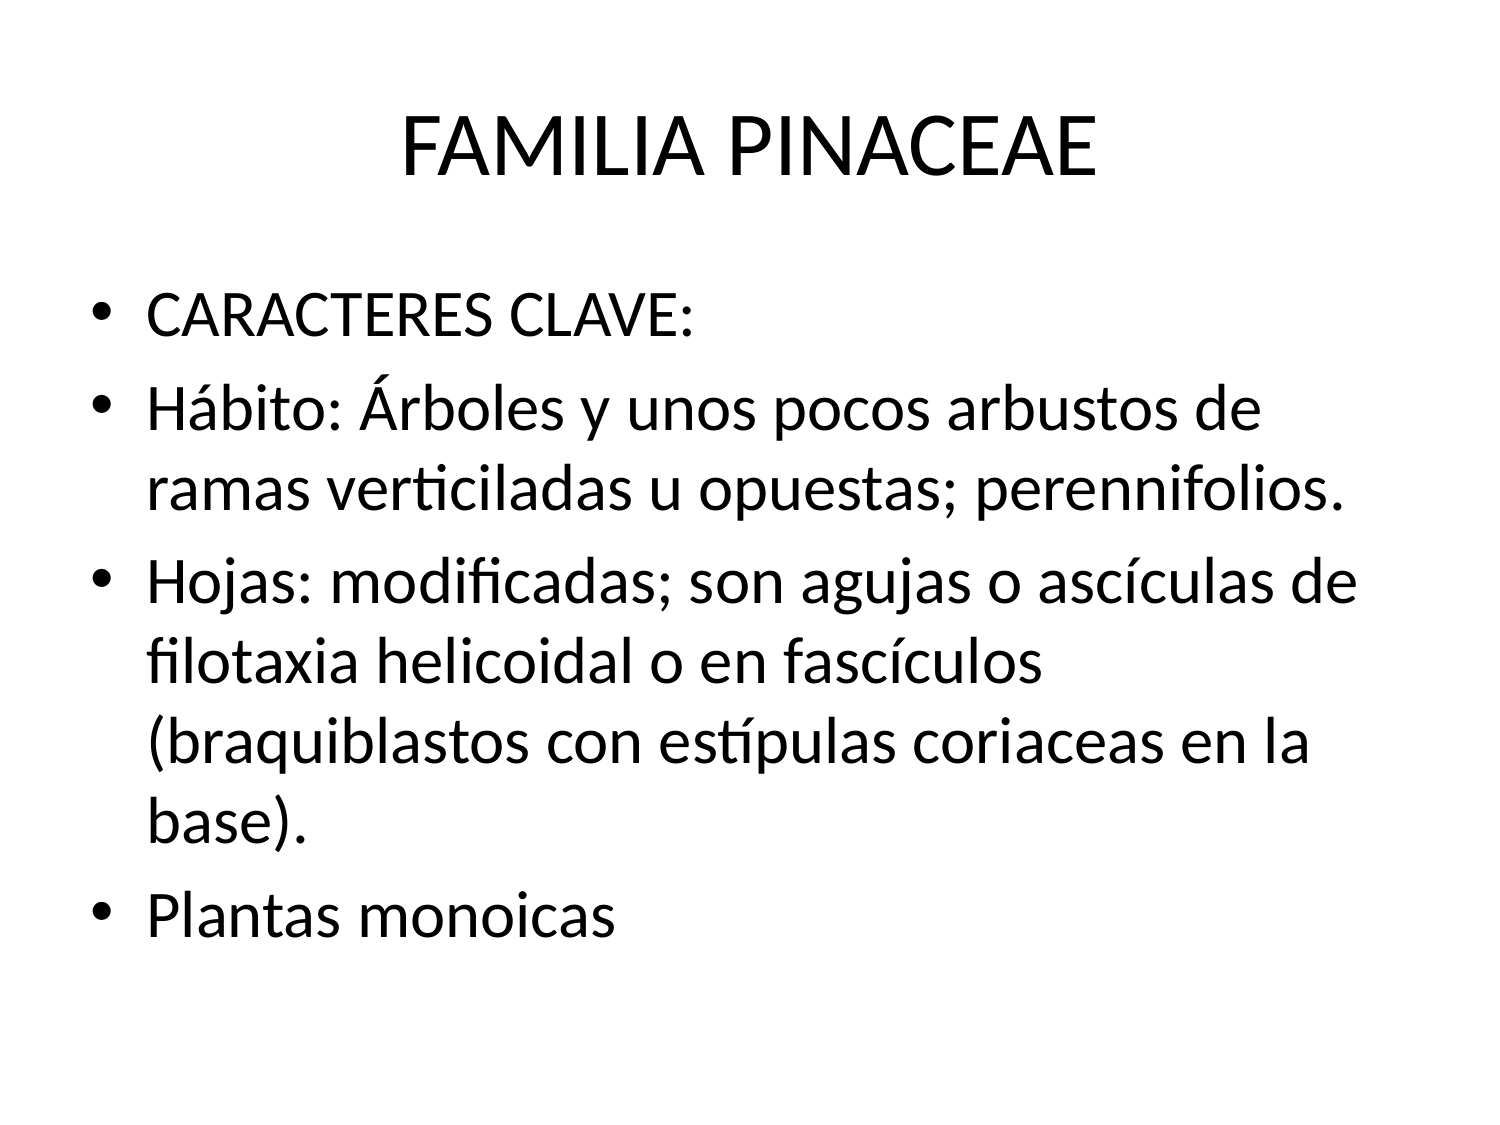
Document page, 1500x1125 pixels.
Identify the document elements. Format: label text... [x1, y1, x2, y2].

list CARACTERES CLAVE: Hábito: Árboles y unos pocos arbustos de ramas verticiladas u opuestas; perennifolios. Hojas: modificadas; son agujas o ascículas de filotaxia helicoidal o en fascículos (braquiblastos con estípulas coriaceas en la base). Plantas monoicas [75, 262, 1425, 1005]
title FAMILIA PINACEAE [75, 45, 1425, 233]
